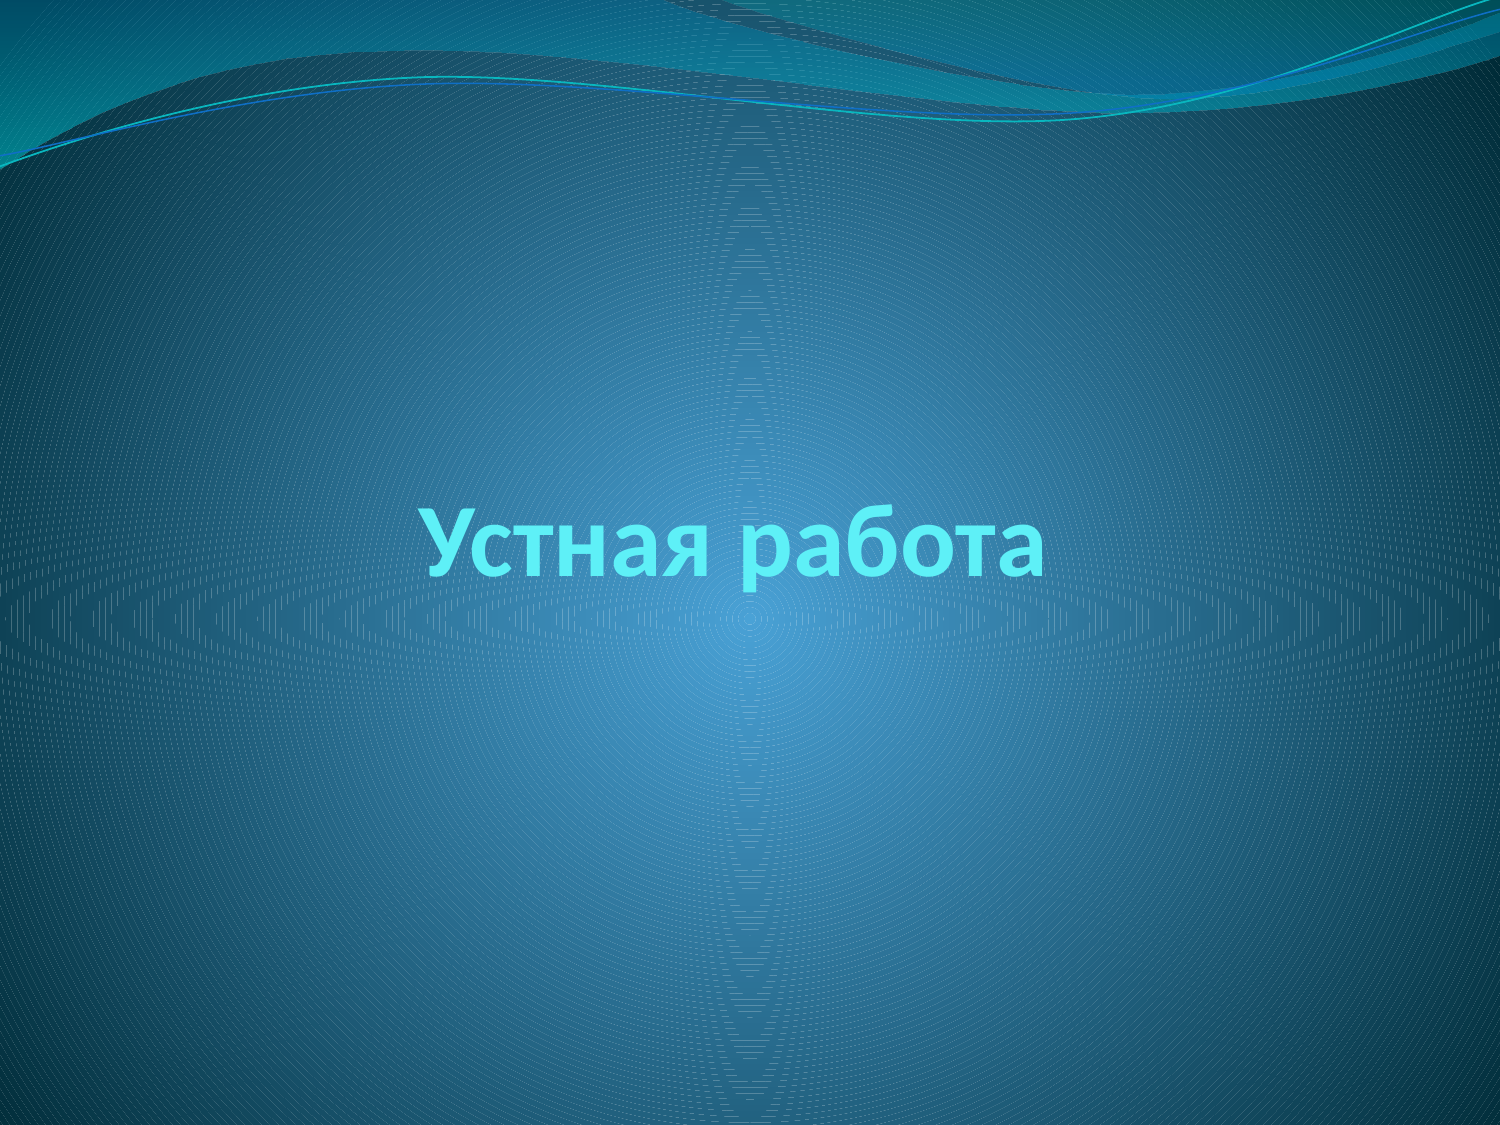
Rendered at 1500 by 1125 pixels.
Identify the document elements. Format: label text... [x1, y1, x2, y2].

title Устная работа [58, 410, 1409, 598]
